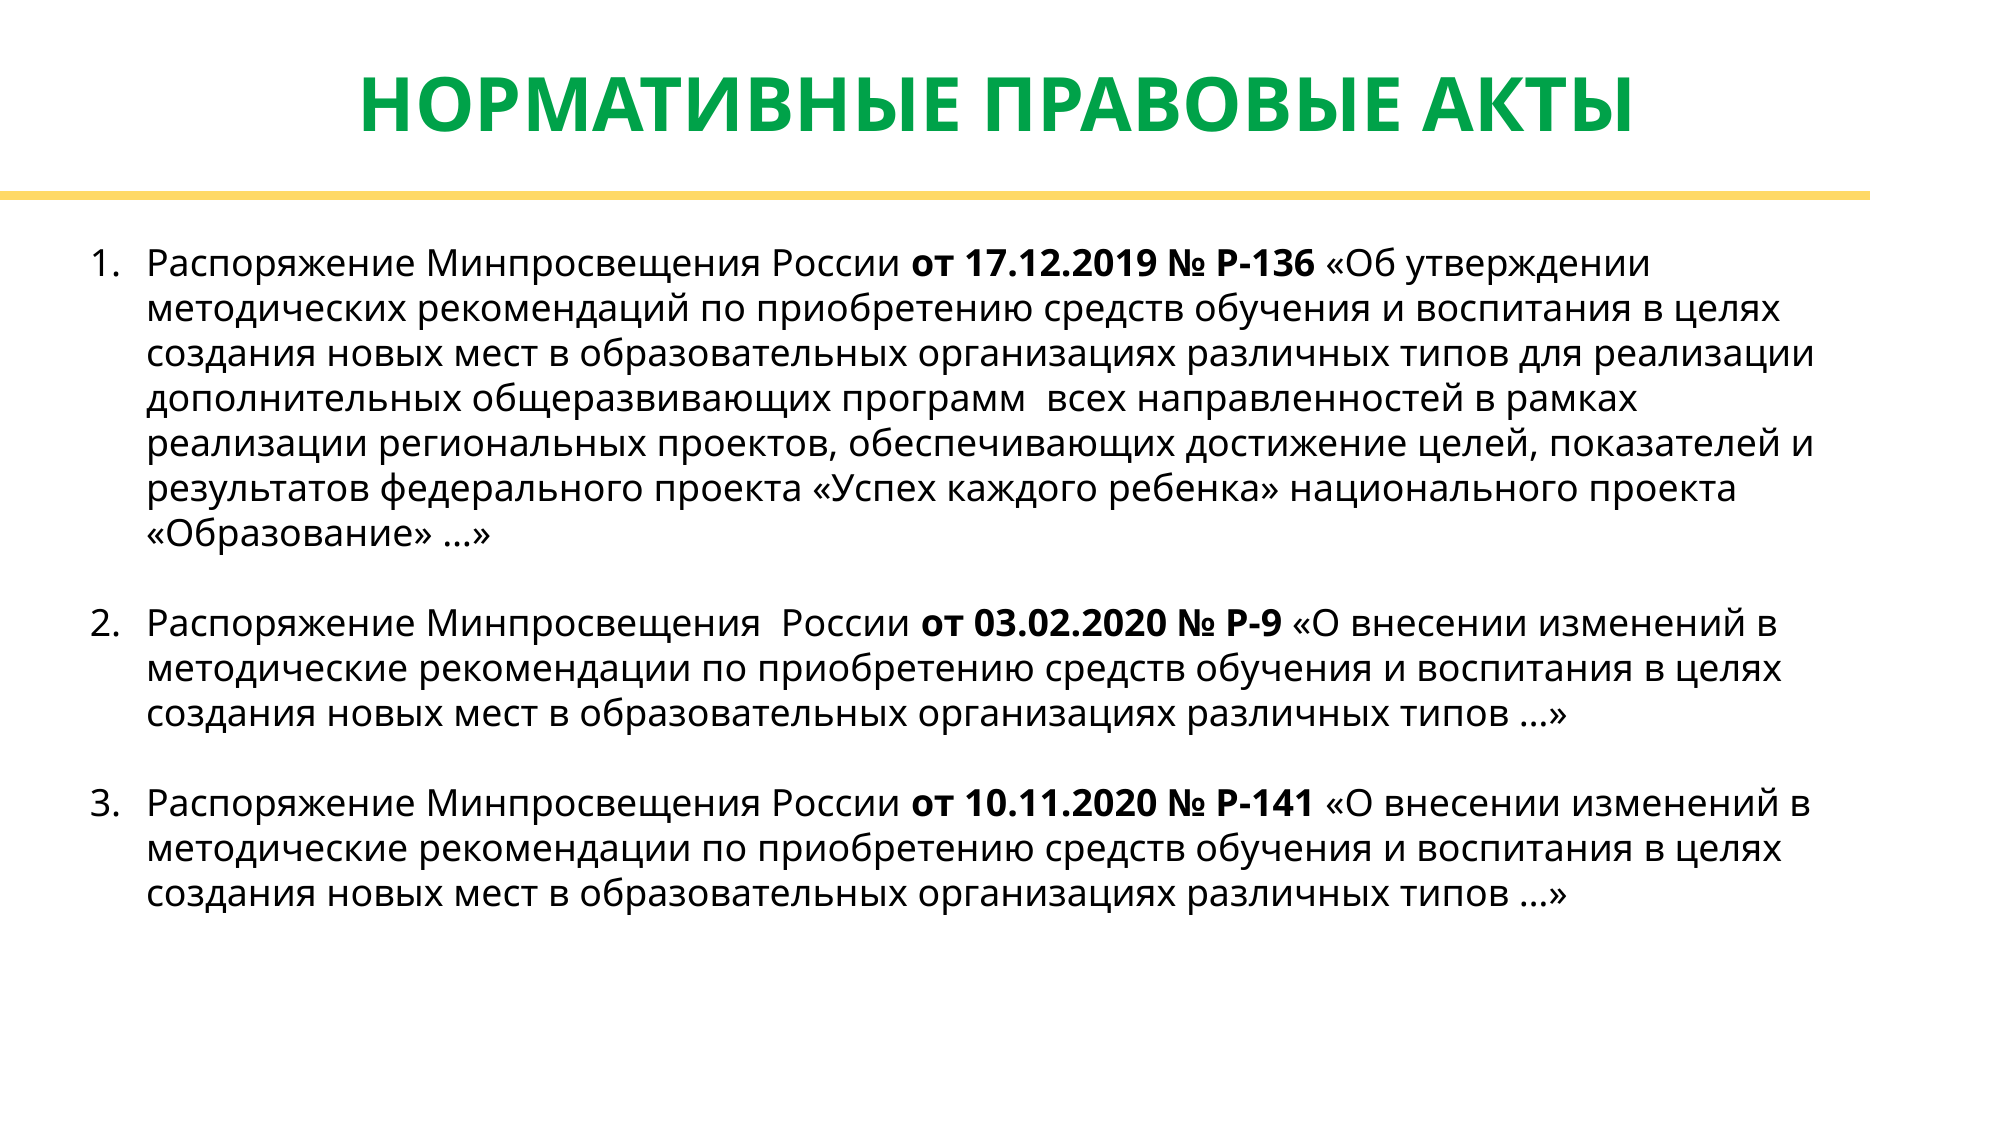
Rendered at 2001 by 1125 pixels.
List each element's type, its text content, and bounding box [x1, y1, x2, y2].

text_box НОРМАТИВНЫЕ ПРАВОВЫЕ АКТЫ [43, 59, 1952, 199]
text_box Распоряжение Минпросвещения России от 17.12.2019 № Р-136 «Об утверждении методических рекомендаций по приобретению средств обучения и воспитания в целях создания новых мест в образовательных организациях различных типов для реализации дополнительных общеразвивающих программ всех направленностей в рамках реализации региональных проектов, обеспечивающих достижение целей, показателей и результатов федерального проекта «Успех каждого ребенка» национального проекта «Образование» …» Распоряжение Минпросвещения России от 03.02.2020 № Р-9 «О внесении изменений в методические рекомендации по приобретению средств обучения и воспитания в целях создания новых мест в образовательных организациях различных типов …» Распоряжение Минпросвещения России от 10.11.2020 № Р-141 «О внесении изменений в методические рекомендации по приобретению средств обучения и воспитания в целях создания новых мест в образовательных организациях различных типов …» [75, 231, 1871, 922]
